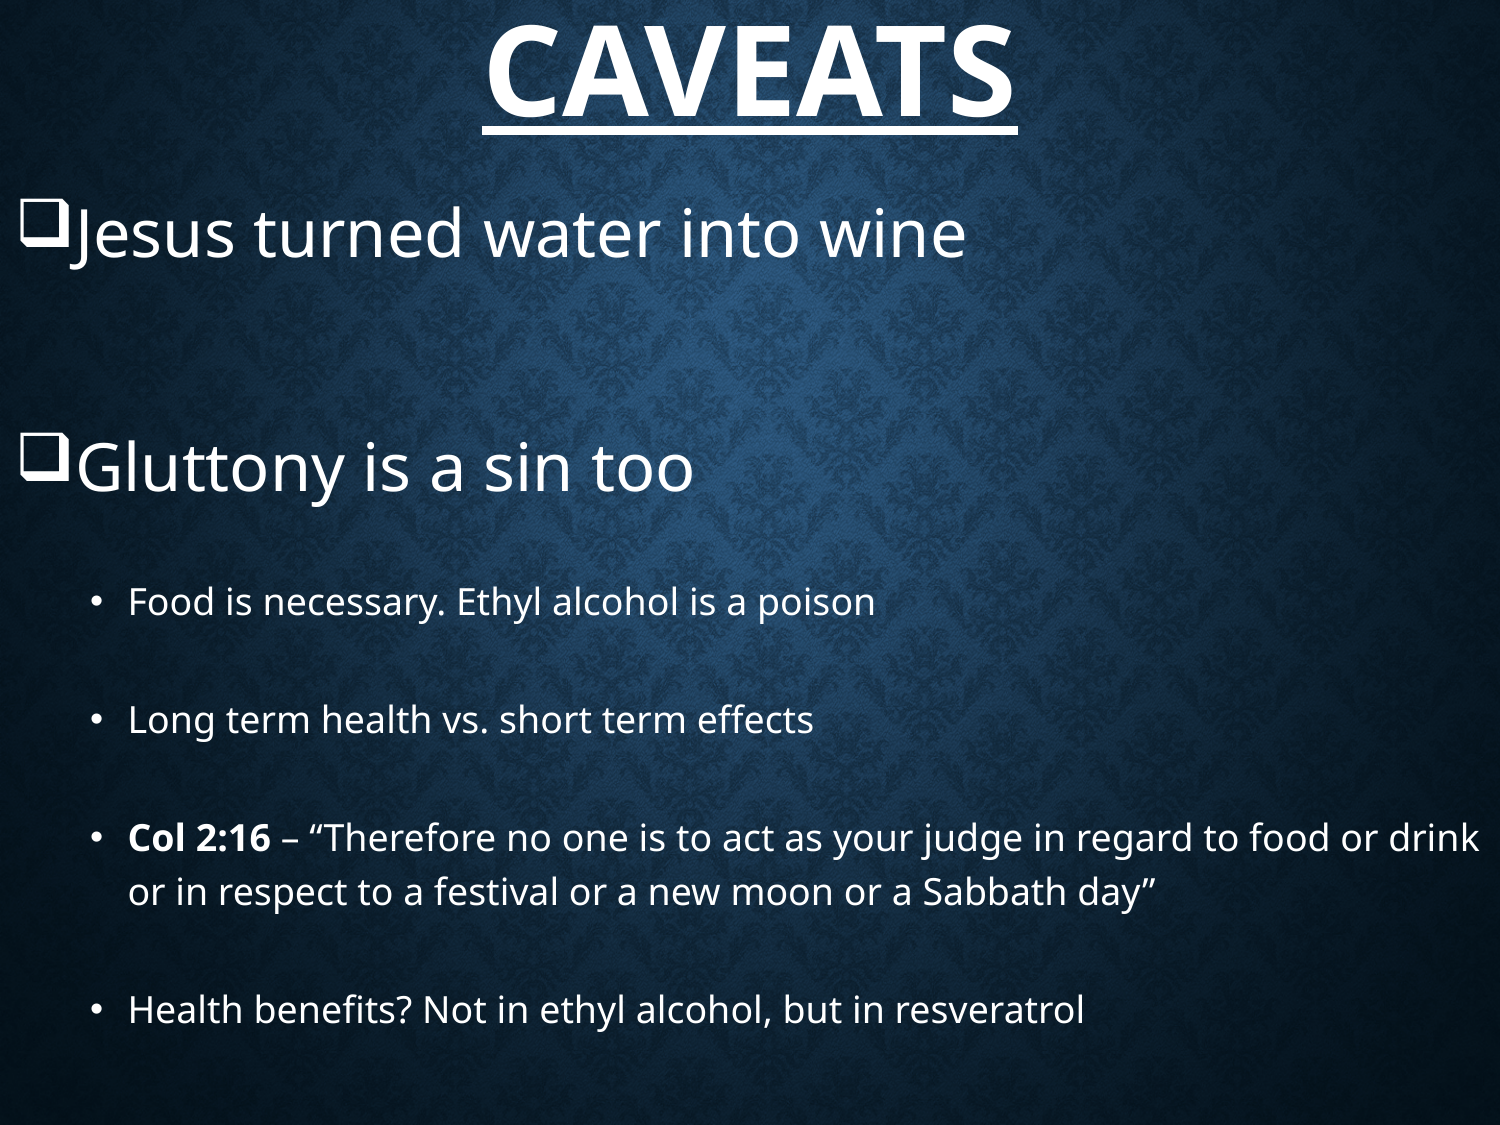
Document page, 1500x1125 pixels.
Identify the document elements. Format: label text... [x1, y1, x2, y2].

title Caveats [0, 0, 1500, 152]
list Jesus turned water into wine Gluttony is a sin too Food is necessary. Ethyl alcohol is a poison Long term health vs. short term effects Col 2:16 – “Therefore no one is to act as your judge in regard to food or drink or in respect to a festival or a new moon or a Sabbath day” Health benefits? Not in ethyl alcohol, but in resveratrol [0, 167, 1500, 1125]
